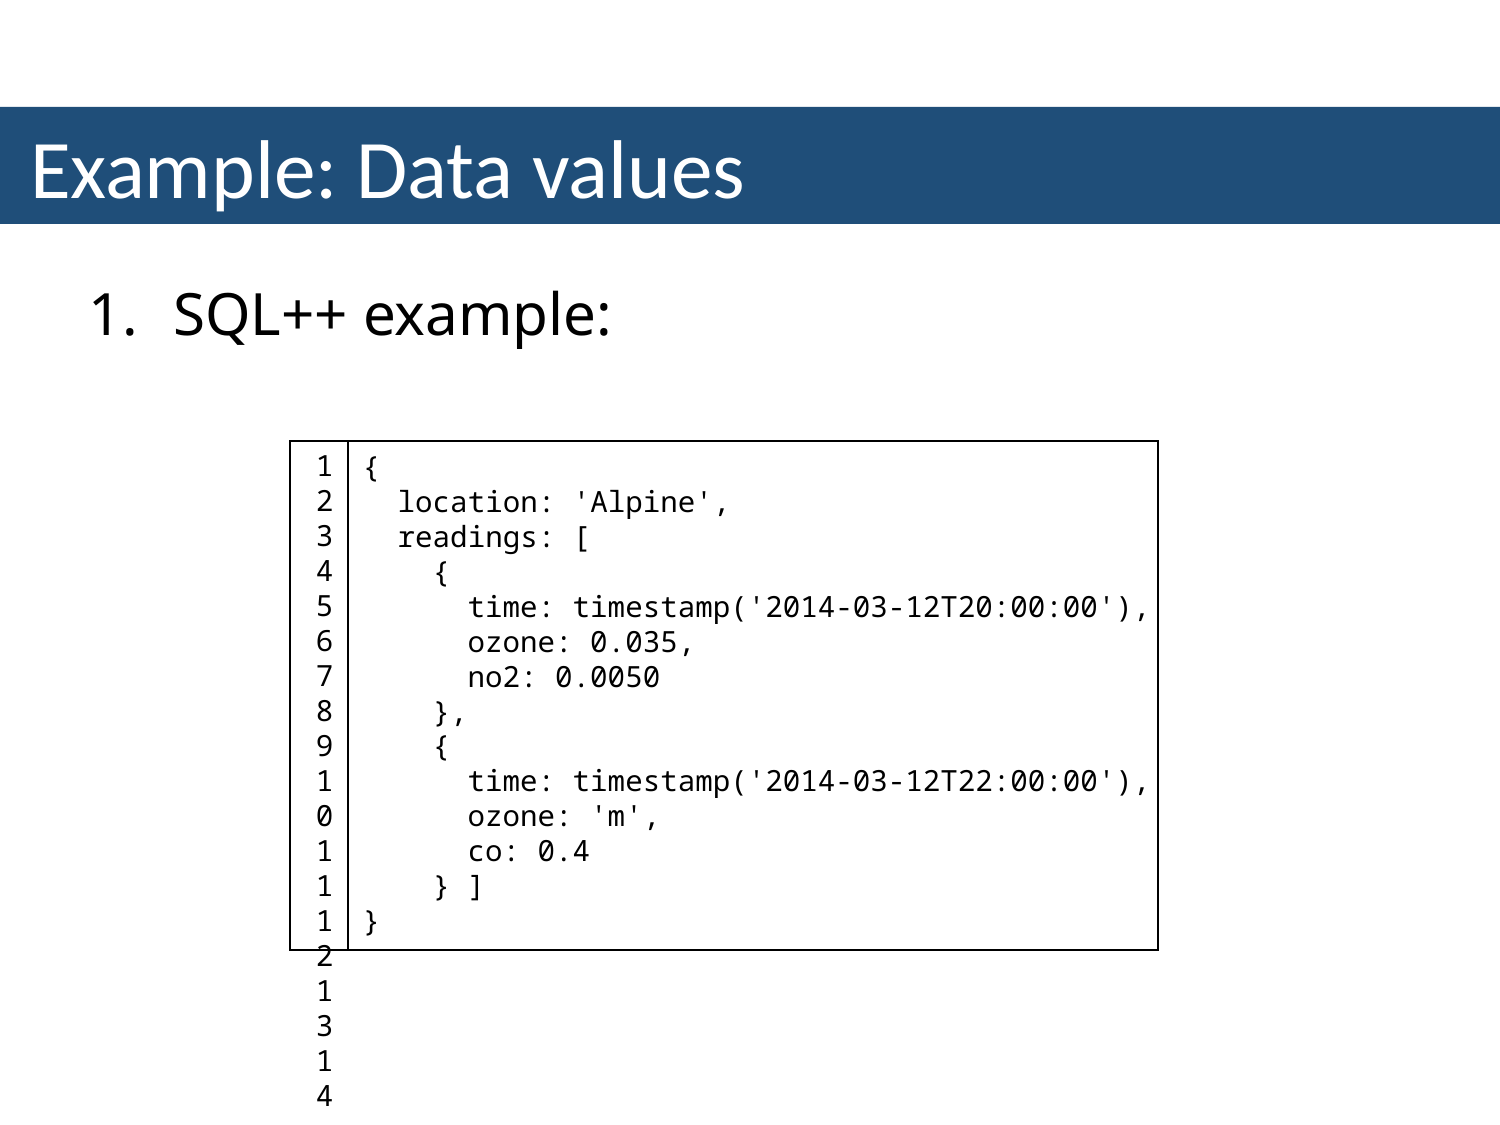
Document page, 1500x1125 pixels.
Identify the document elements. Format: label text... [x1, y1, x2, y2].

text_box SQL++ example: [73, 277, 1368, 974]
text_box Example: Data values [0, 105, 1500, 225]
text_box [284, 440, 1215, 951]
